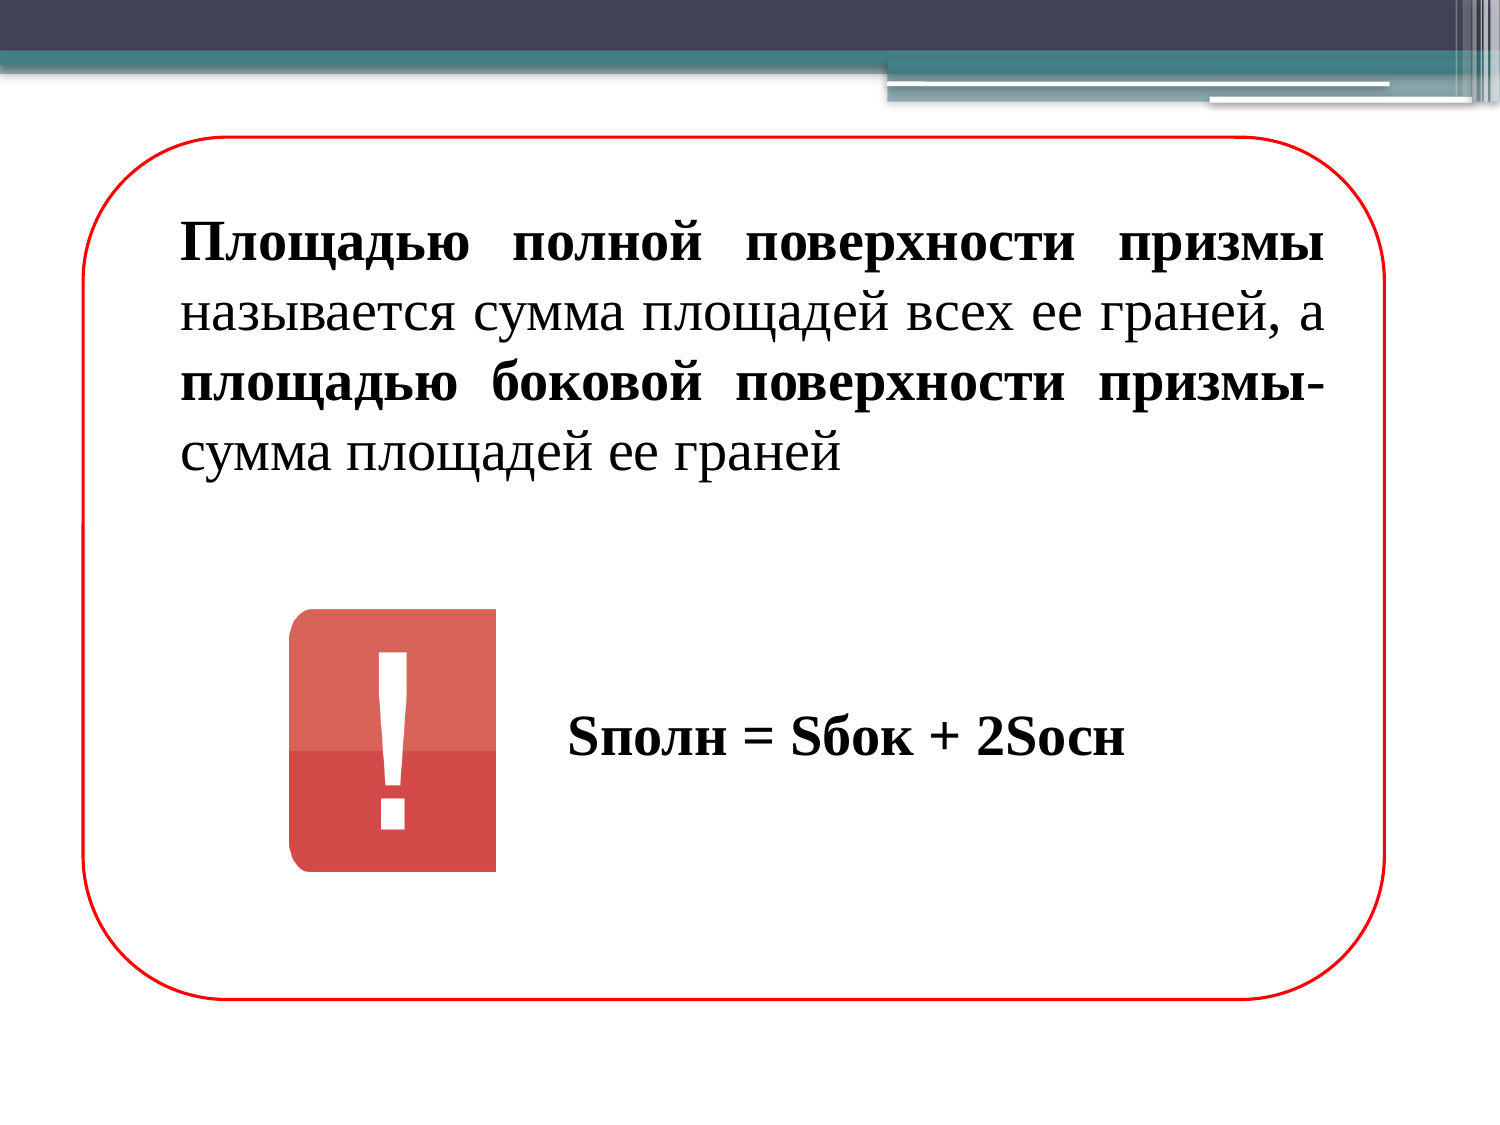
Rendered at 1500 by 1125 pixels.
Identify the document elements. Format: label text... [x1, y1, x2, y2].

text_box Sполн = Sбок + 2Sосн [501, 690, 1181, 775]
text_box [81, 135, 1386, 1002]
text_box Площадью полной поверхности призмы называется сумма площадей всех ее граней, а площадью боковой поверхности призмы- сумма площадей ее граней [147, 195, 1341, 490]
picture [289, 609, 496, 872]
